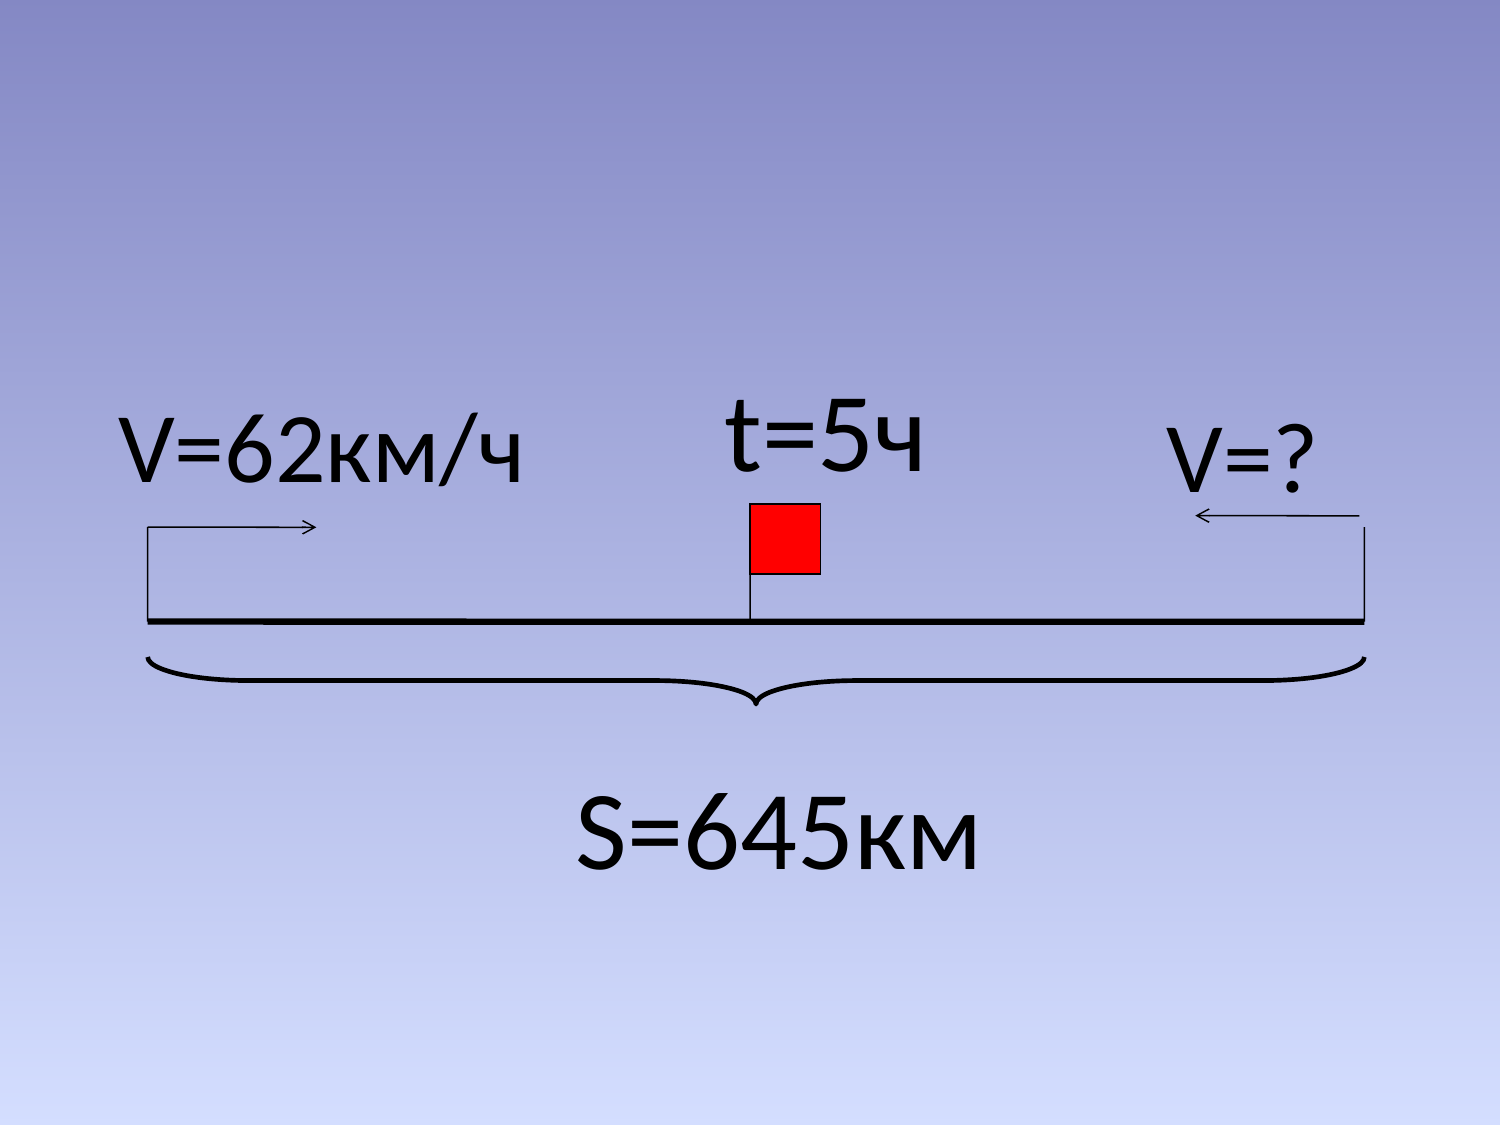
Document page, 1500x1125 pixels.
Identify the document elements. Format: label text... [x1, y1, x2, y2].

text_box [750, 503, 821, 575]
text_box V=62км/ч [81, 375, 563, 510]
text_box t=5ч [703, 351, 950, 502]
text_box [147, 656, 1365, 705]
text_box S=645км [538, 749, 1020, 900]
text_box V=? [1151, 385, 1424, 521]
